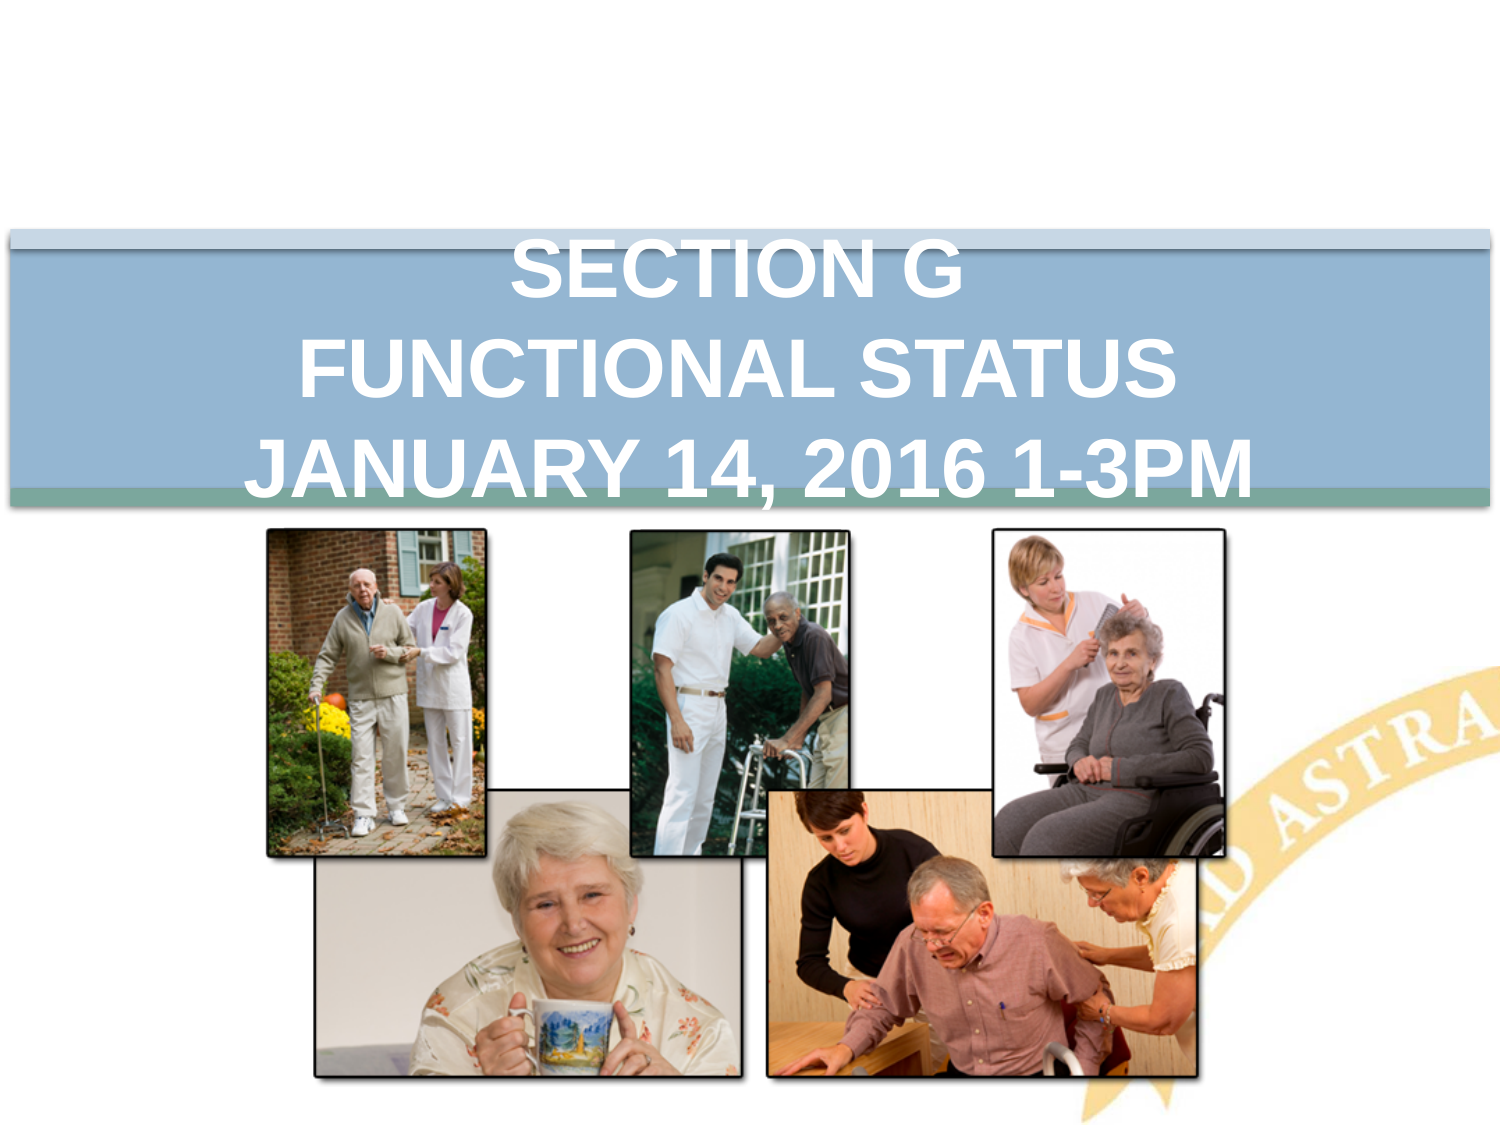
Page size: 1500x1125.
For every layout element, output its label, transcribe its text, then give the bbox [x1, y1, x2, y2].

title Section G Functional status January 14, 2016 1-3PM [75, 247, 1425, 489]
picture [262, 524, 1500, 1125]
